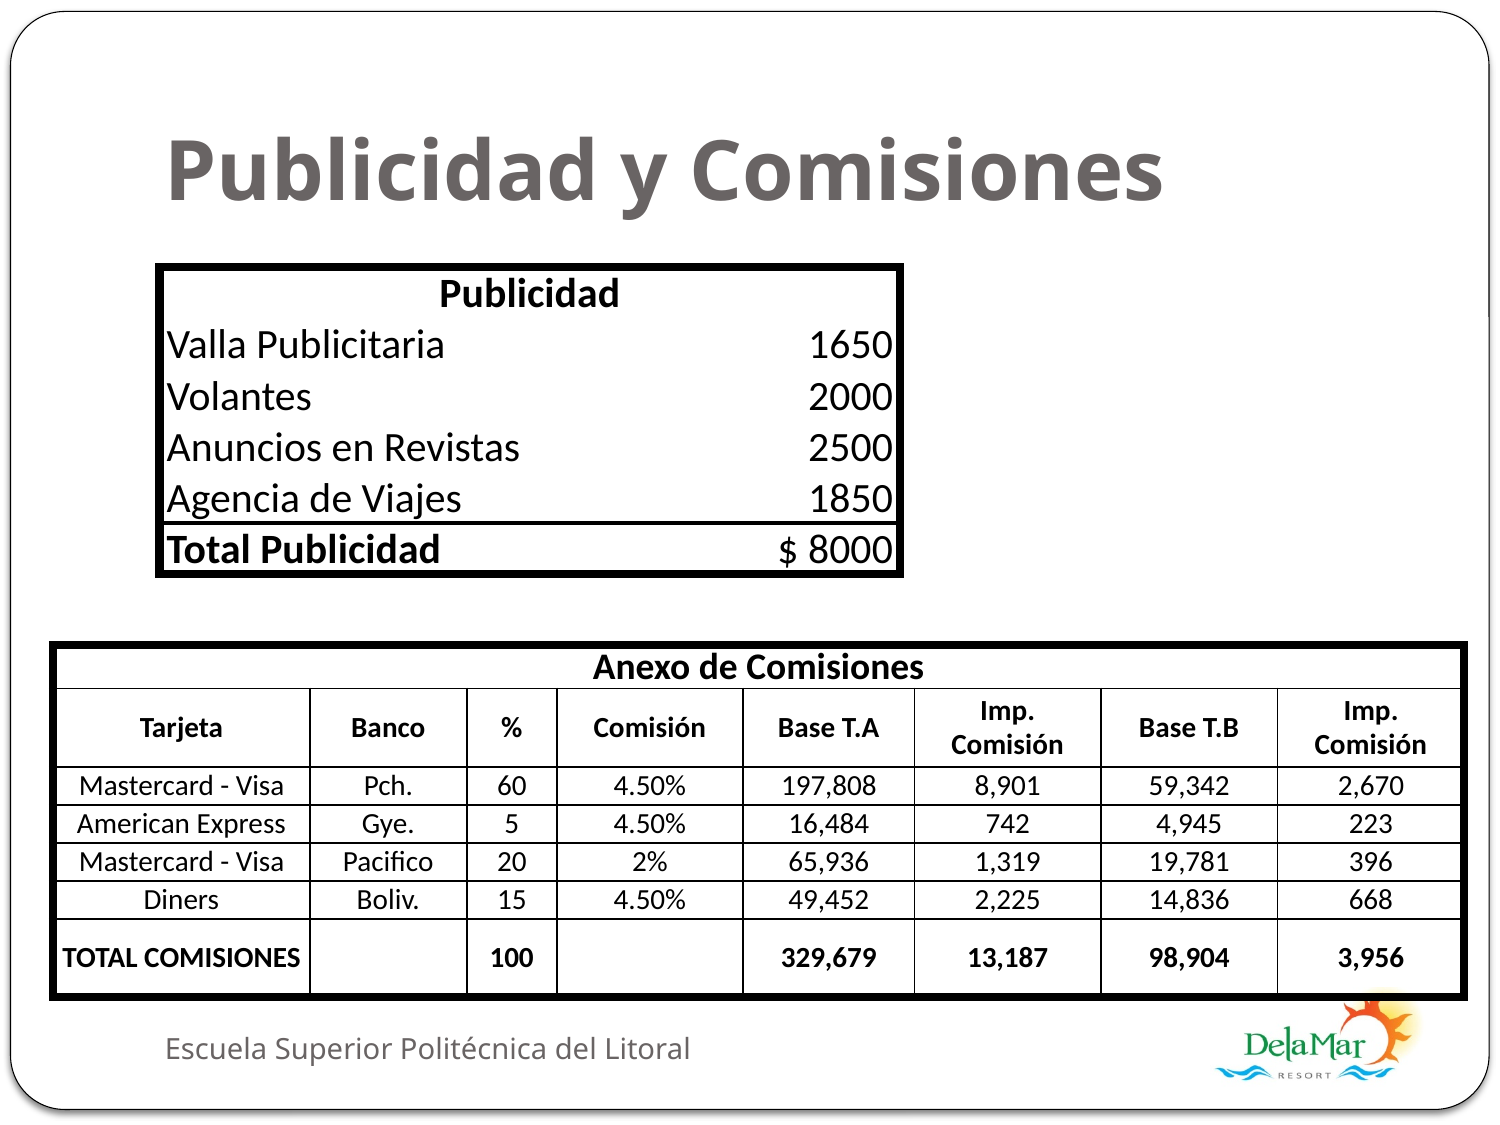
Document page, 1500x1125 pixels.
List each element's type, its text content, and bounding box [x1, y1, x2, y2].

table_cell 1,319 [915, 844, 1100, 880]
table_cell 5 [468, 806, 556, 842]
title Publicidad y Comisiones [150, 45, 1425, 233]
table_cell 16,484 [744, 806, 914, 842]
table_cell Mastercard - Visa [57, 844, 309, 880]
table_cell 4.50% [558, 806, 742, 842]
table_cell Anuncios en Revistas [164, 421, 752, 472]
table_cell Agencia de Viajes [164, 472, 752, 521]
table_cell TOTAL COMISIONES [57, 920, 309, 993]
table_cell 49,452 [744, 882, 914, 918]
table_cell 4.50% [558, 768, 742, 804]
table_cell 65,936 [744, 844, 914, 880]
table_cell 2500 [752, 421, 896, 472]
table_cell 13,187 [915, 920, 1100, 993]
table_cell 60 [468, 768, 556, 804]
footer Escuela Superior Politécnica del Litoral [150, 1012, 800, 1088]
table_header Publicidad [164, 271, 896, 318]
table_cell 8,901 [915, 768, 1100, 804]
table_cell [311, 920, 466, 993]
table_cell Pacifico [311, 844, 466, 880]
table_cell 329,679 [744, 920, 914, 993]
table_cell 668 [1278, 882, 1460, 918]
table_cell American Express [57, 806, 309, 842]
table_cell 4,945 [1102, 806, 1277, 842]
table_cell 2000 [752, 369, 896, 421]
table_cell Diners [57, 882, 309, 918]
table_cell 2,670 [1278, 768, 1460, 804]
table_cell Tarjeta [57, 689, 309, 766]
table_cell [558, 920, 742, 993]
picture [1210, 1001, 1426, 1091]
table_cell 15 [468, 882, 556, 918]
table_cell 742 [915, 806, 1100, 842]
table_cell 197,808 [744, 768, 914, 804]
table_cell Volantes [164, 369, 752, 421]
table_cell Imp. Comisión [1278, 689, 1460, 766]
table_cell 14,836 [1102, 882, 1277, 918]
table_cell $ 8000 [752, 525, 896, 570]
table_cell Base T.B [1102, 689, 1277, 766]
table_cell 98,904 [1102, 920, 1277, 993]
table_cell 3,956 [1278, 920, 1460, 993]
table_header Anexo de Comisiones [57, 649, 1460, 688]
table_cell Pch. [311, 768, 466, 804]
table_cell Comisión [558, 689, 742, 766]
table_cell 223 [1278, 806, 1460, 842]
table_cell Banco [311, 689, 466, 766]
table_cell 2% [558, 844, 742, 880]
table_cell 2,225 [915, 882, 1100, 918]
table_cell 396 [1278, 844, 1460, 880]
table_cell Imp. Comisión [915, 689, 1100, 766]
table_cell 19,781 [1102, 844, 1277, 880]
table_cell Boliv. [311, 882, 466, 918]
table_cell 59,342 [1102, 768, 1277, 804]
table_cell Gye. [311, 806, 466, 842]
table_cell 20 [468, 844, 556, 880]
table_cell 4.50% [558, 882, 742, 918]
table_cell 1850 [752, 472, 896, 521]
table_cell 100 [468, 920, 556, 993]
table_cell Valla Publicitaria [164, 318, 752, 369]
table_cell % [468, 689, 556, 766]
table_cell Total Publicidad [164, 525, 752, 570]
table_cell Base T.A [744, 689, 914, 766]
table_cell Mastercard - Visa [57, 768, 309, 804]
table_cell 1650 [752, 318, 896, 369]
